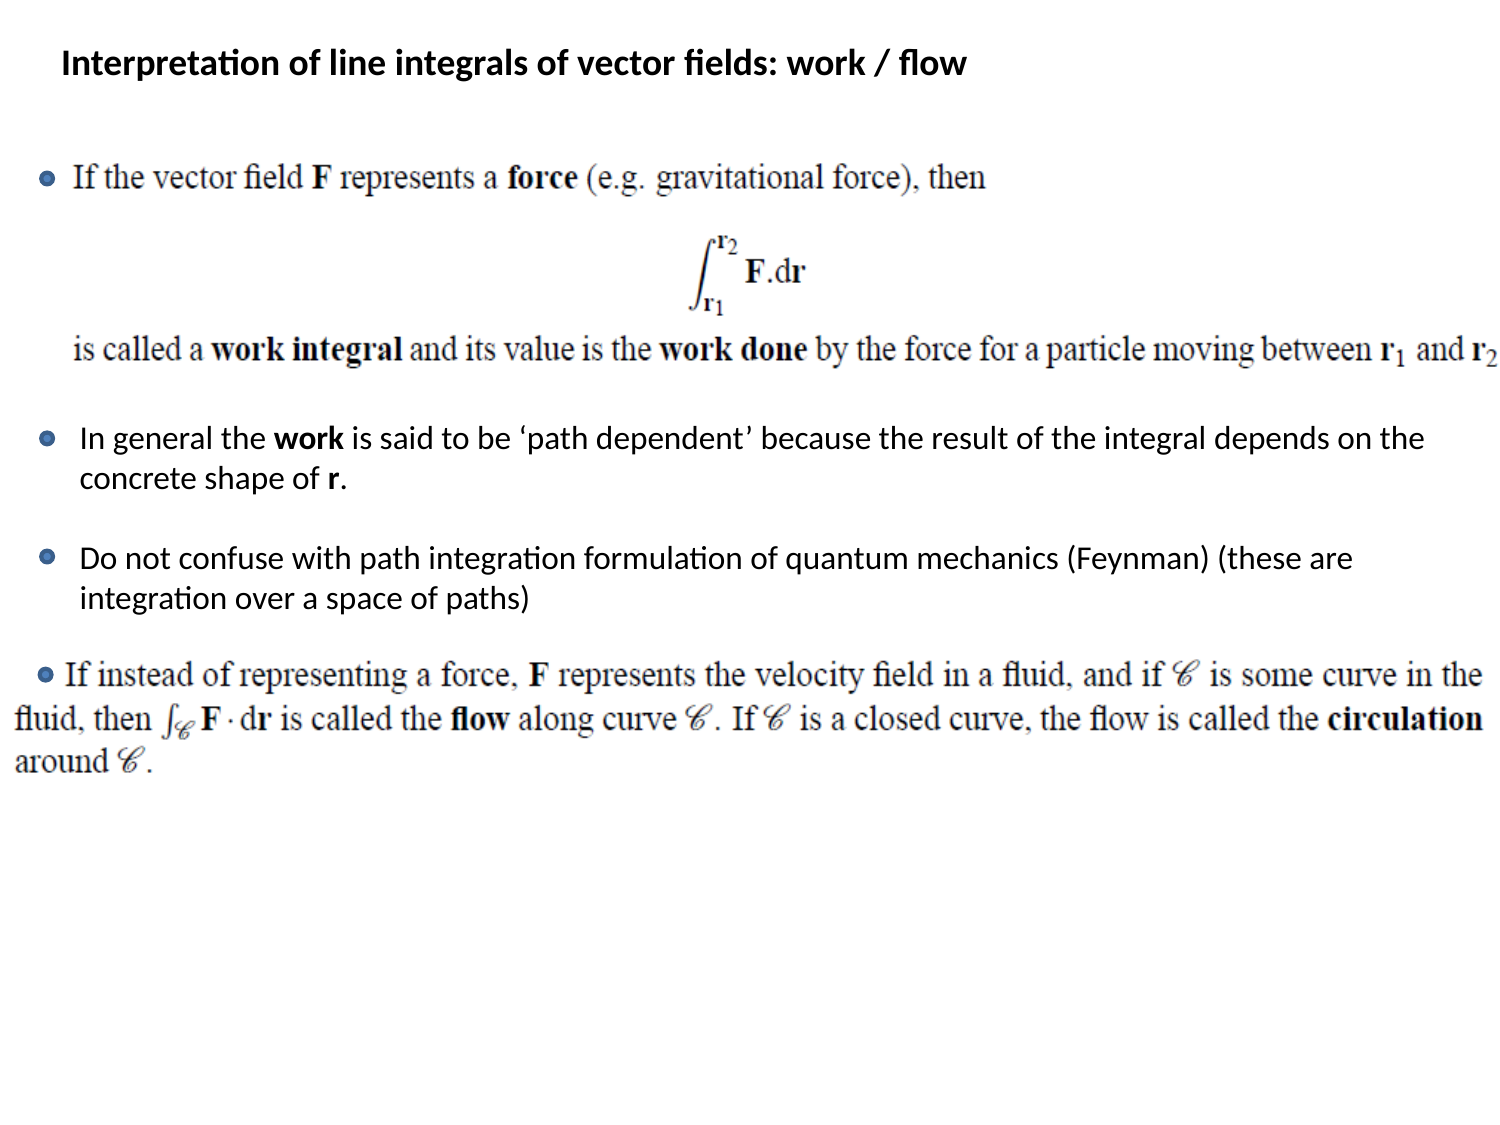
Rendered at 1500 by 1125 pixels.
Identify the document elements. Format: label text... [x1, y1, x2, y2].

text_box In general the work is said to be ‘path dependent’ because the result of the integral depends on the concrete shape of r. Do not confuse with path integration formulation of quantum mechanics (Feynman) (these are integration over a space of paths) [64, 408, 1471, 624]
picture [57, 136, 1500, 379]
text_box Interpretation of line integrals of vector fields: work / flow [46, 30, 984, 91]
text_box [39, 170, 52, 187]
text_box [39, 430, 56, 447]
text_box [39, 548, 56, 565]
picture [0, 647, 1500, 788]
